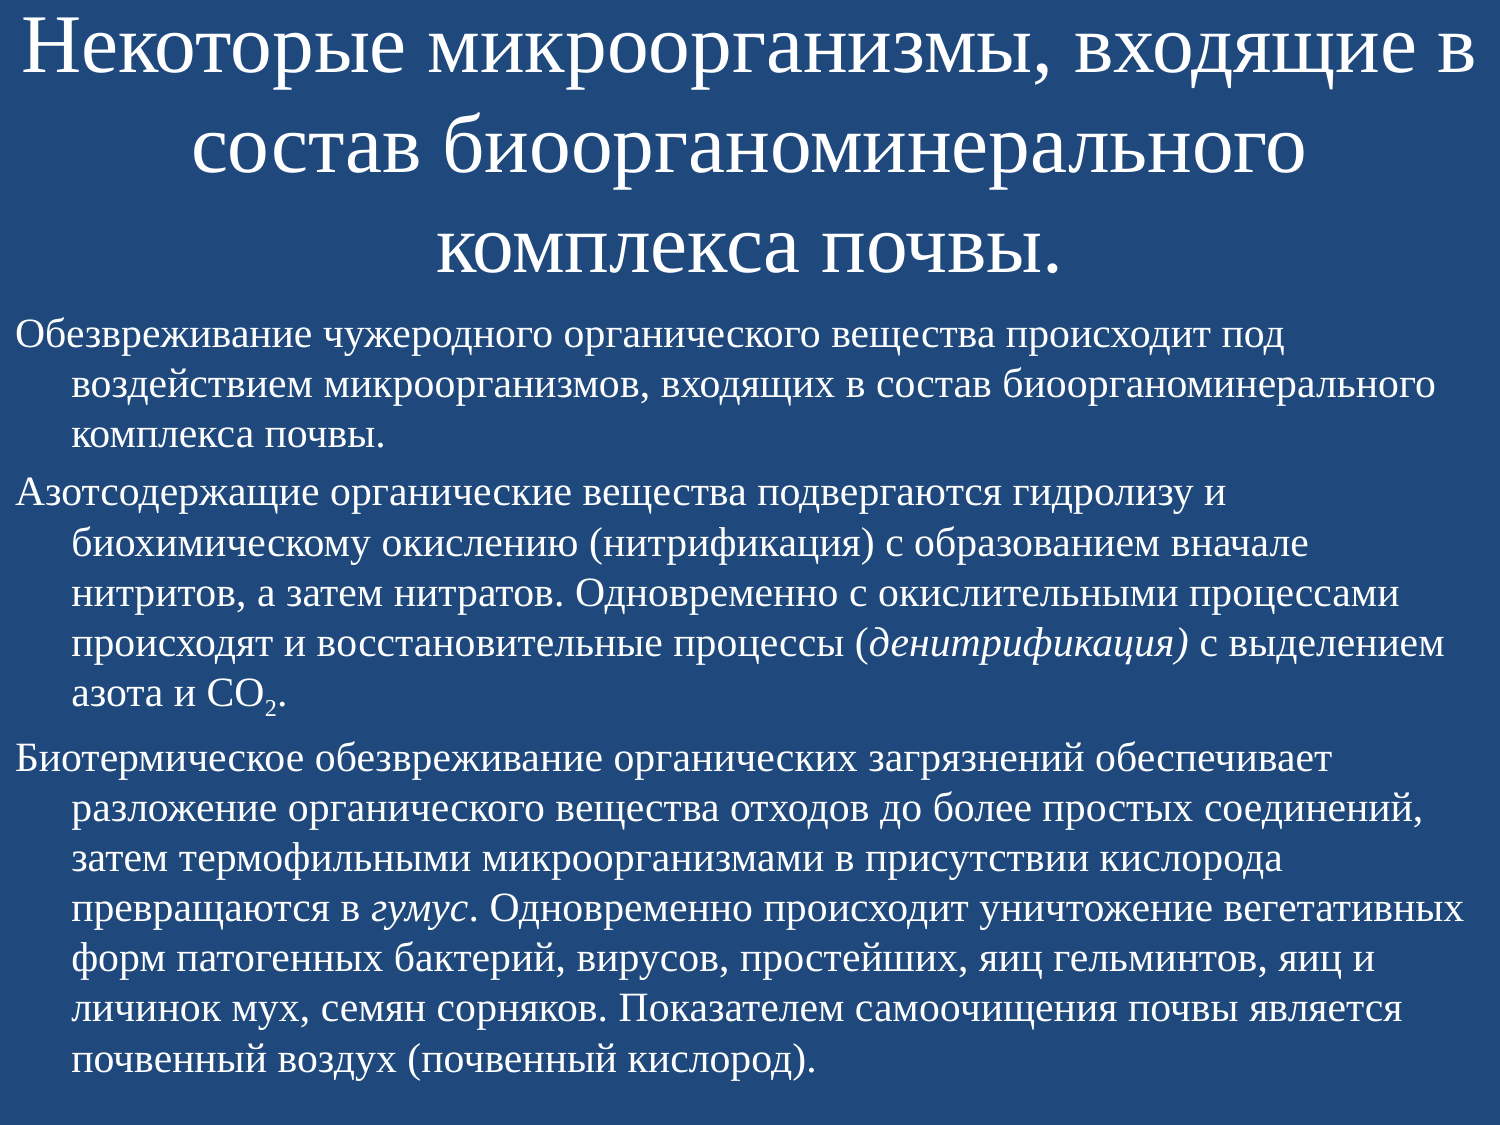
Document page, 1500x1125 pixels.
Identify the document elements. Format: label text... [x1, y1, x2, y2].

list Обезвреживание чужеродного органического вещества происходит под воздействием микроорганизмов, входящих в состав биоорганоминерального комплекса почвы. Азотсодержащие органические вещества подвергаются гидролизу и биохимическому окислению (нитрификация) с образованием вначале нитритов, а затем нитратов. Одновременно с окислительными процессами происходят и восстановительные процессы (денитрификация) с выделением азота и СО2. Биотермическое обезвреживание органических загрязнений обеспечивает разложение органического вещества отходов до более простых соединений, затем термофильными микроорганизмами в присутствии кислорода превращаются в гумус. Одновременно происходит уничтожение вегетативных форм патогенных бактерий, вирусов, простейших, яиц гельминтов, яиц и личинок мух, семян сорняков. Показателем самоочищения почвы является почвенный воздух (почвенный кислород). [0, 298, 1500, 1125]
title Некоторые микроорганизмы, входящие в состав биоорганоминерального комплекса почвы. [0, 45, 1500, 233]
